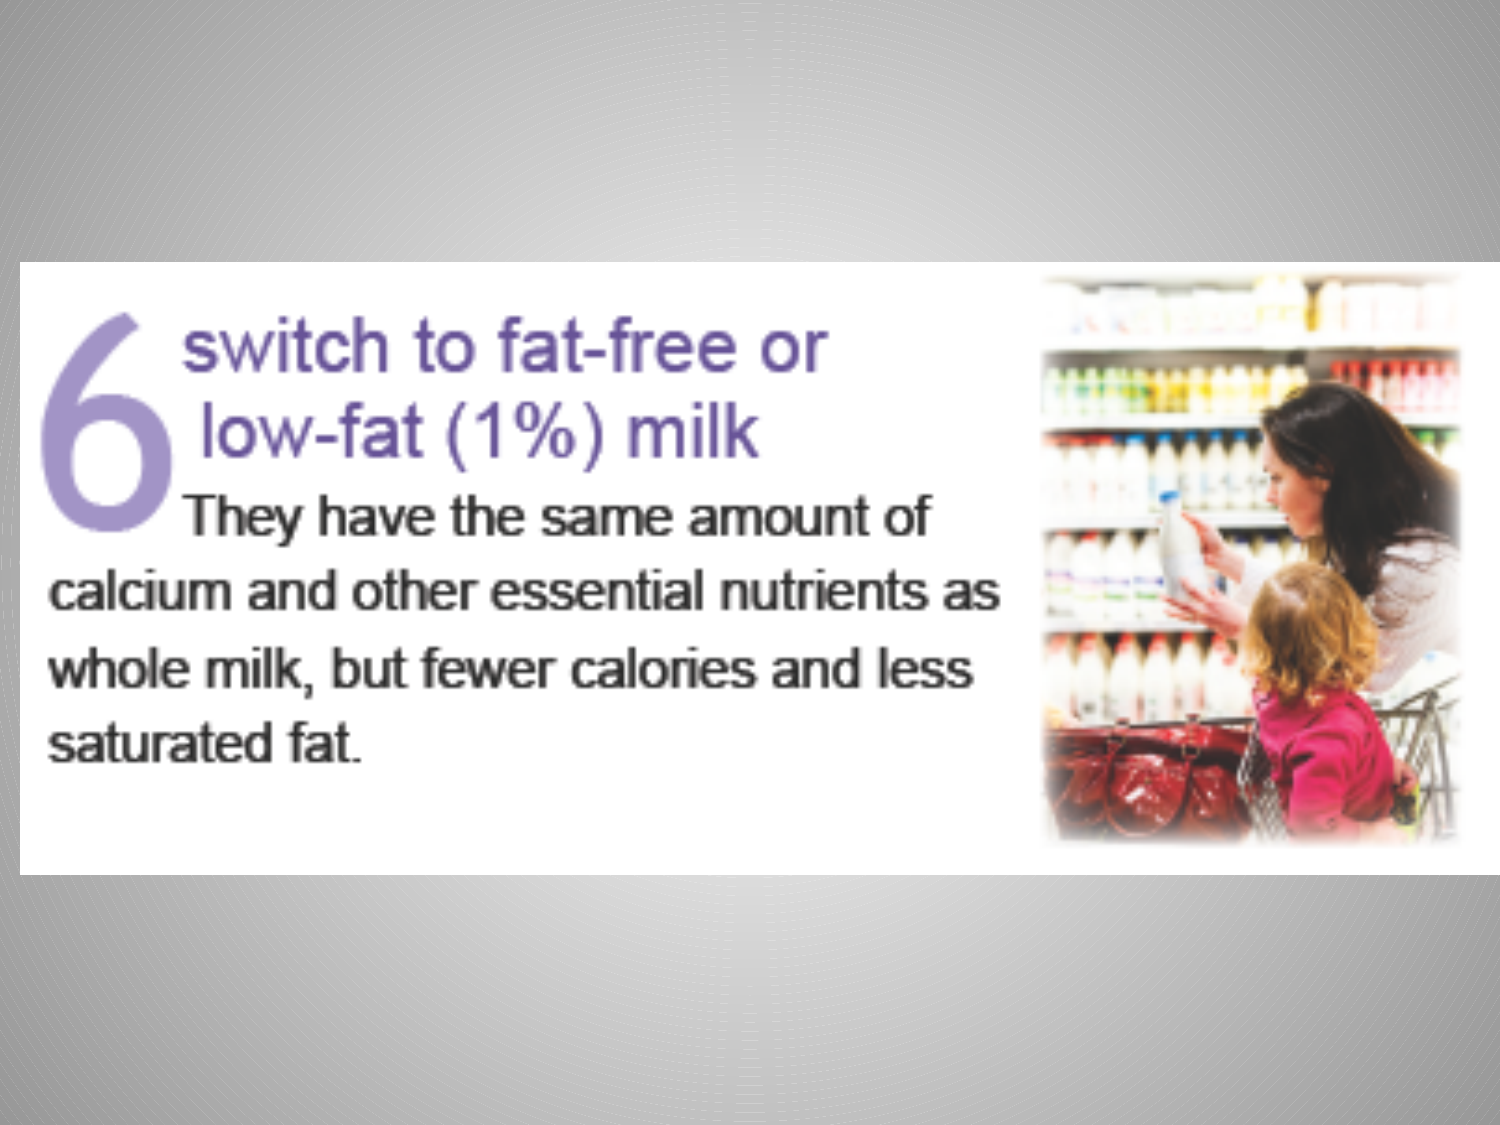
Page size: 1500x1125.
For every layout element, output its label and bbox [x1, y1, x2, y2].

picture [20, 262, 1500, 876]
